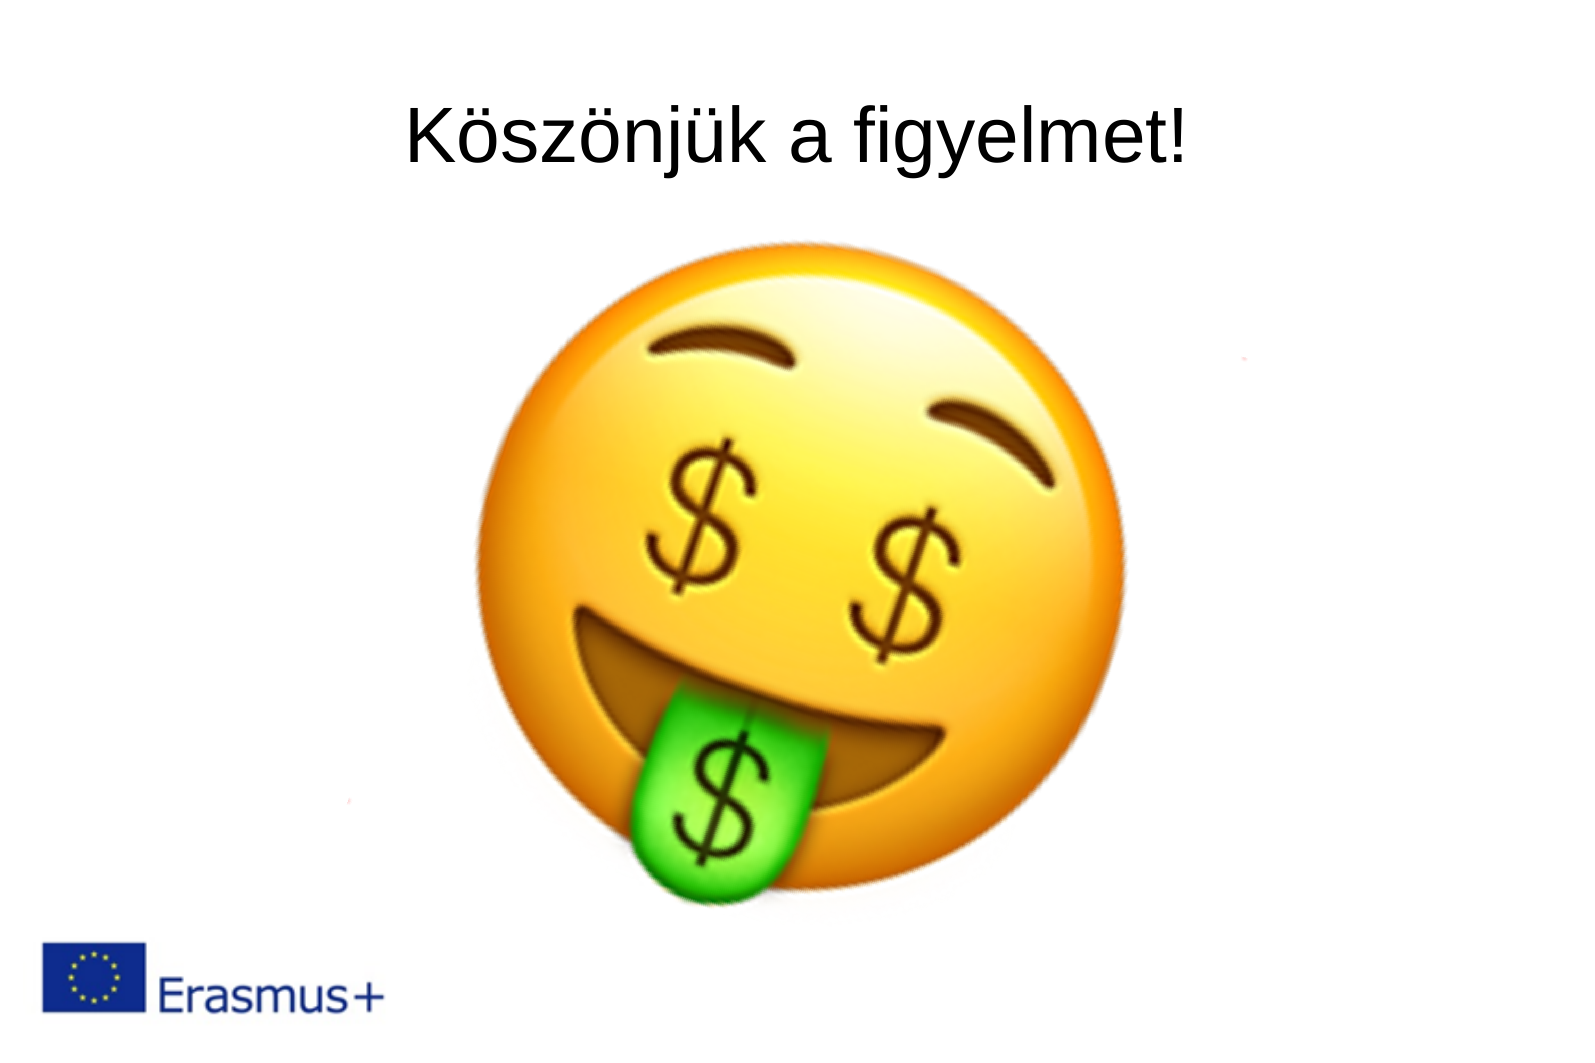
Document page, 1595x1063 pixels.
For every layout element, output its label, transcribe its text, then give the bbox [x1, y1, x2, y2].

picture [23, 923, 404, 1033]
title Köszönjük a figyelmet! [79, 42, 1515, 220]
picture [346, 130, 1248, 1032]
